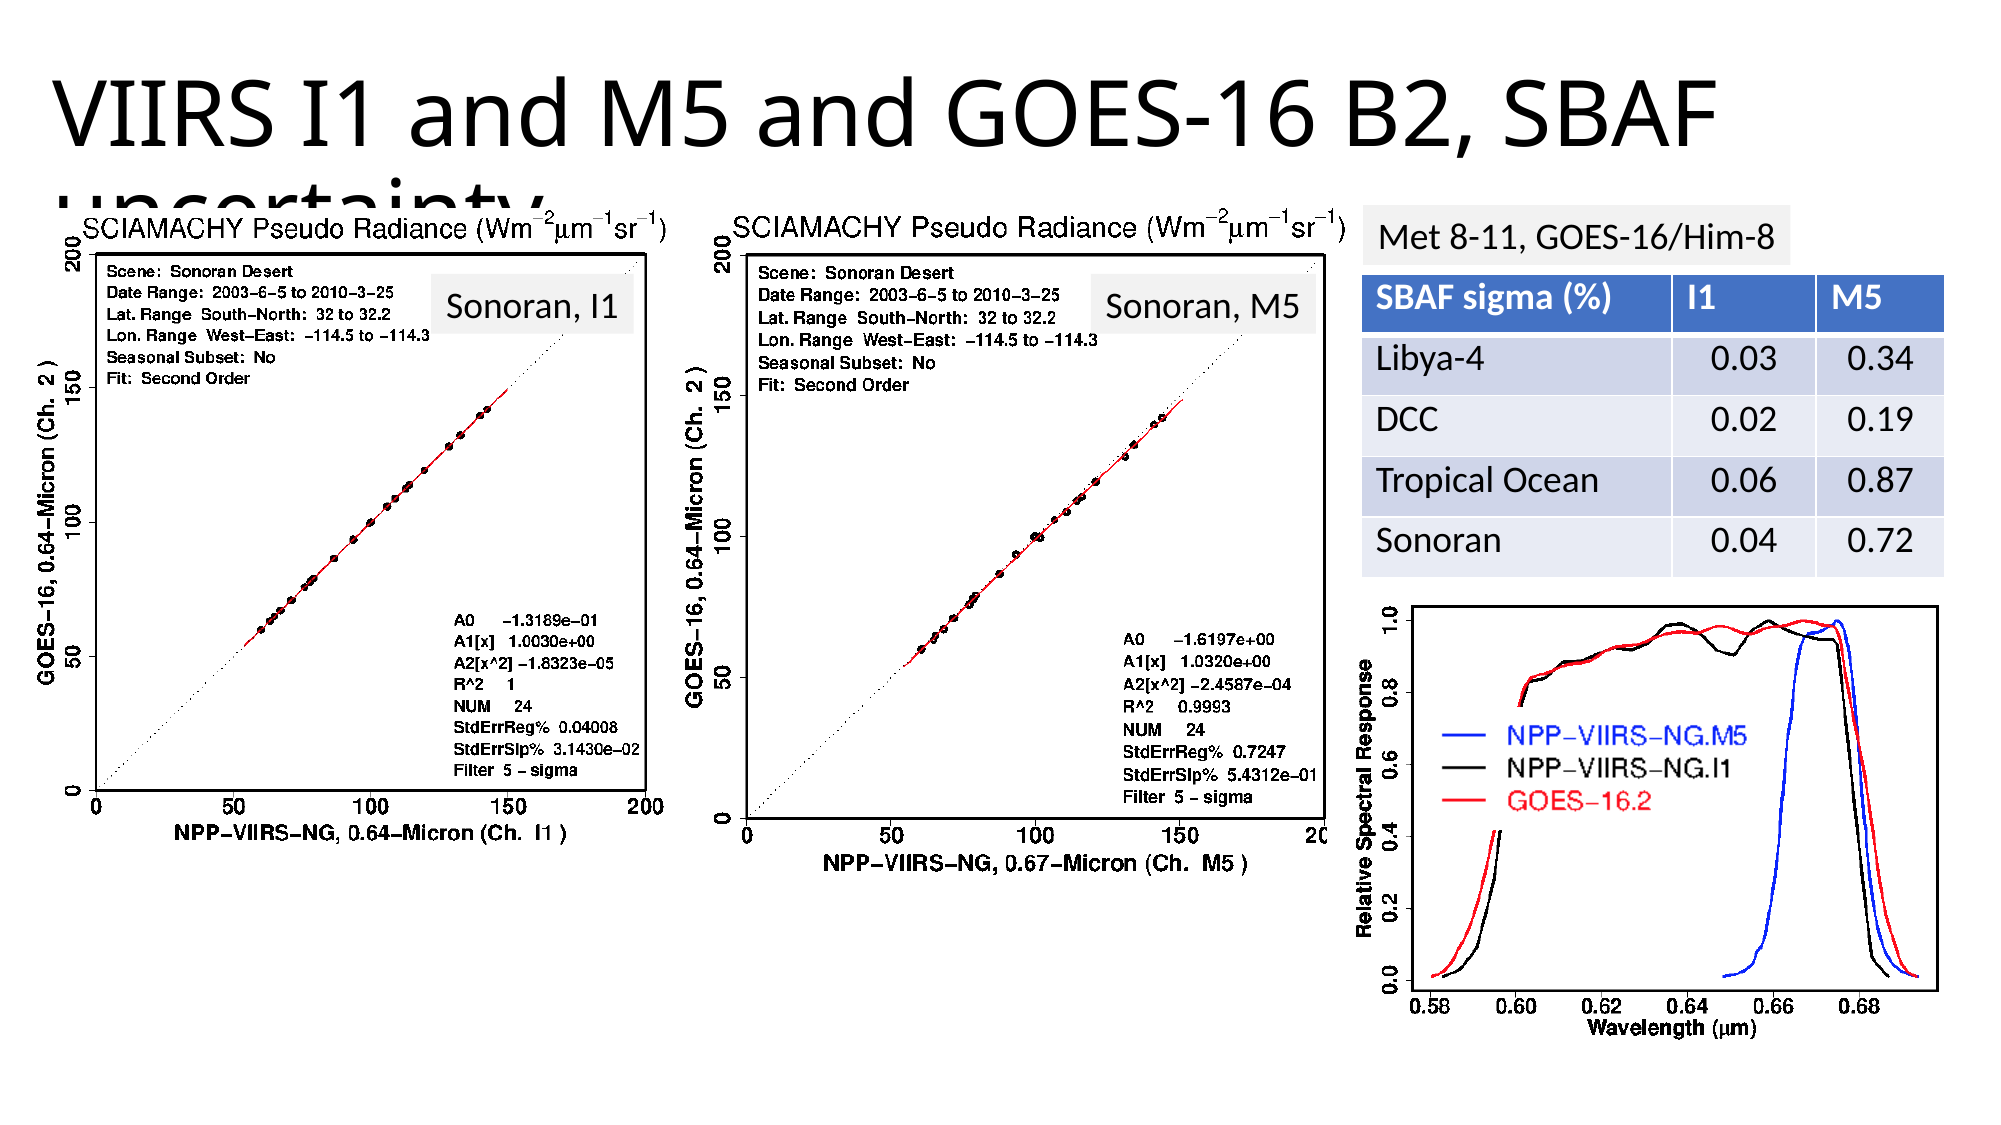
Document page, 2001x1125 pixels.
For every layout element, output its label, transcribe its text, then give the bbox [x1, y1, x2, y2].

table_header M5 [1817, 275, 1944, 332]
table_cell 0.03 [1673, 338, 1815, 395]
text_box VIIRS I1 and M5 and GOES-16 B2, SBAF uncertainty [38, 59, 1969, 193]
table_cell 0.02 [1673, 396, 1815, 456]
table_cell Libya-4 [1362, 338, 1671, 395]
table_cell Sonoran [1362, 518, 1671, 577]
table_cell 0.34 [1817, 338, 1944, 395]
table_cell 0.87 [1817, 457, 1944, 516]
text_box Met 8-11, GOES-16/Him-8 [1363, 205, 1791, 265]
table_cell 0.19 [1817, 396, 1944, 456]
table_cell 0.06 [1673, 457, 1815, 516]
table_cell DCC [1362, 396, 1671, 456]
table_cell 0.72 [1817, 518, 1944, 577]
table_header SBAF sigma (%) [1362, 275, 1671, 332]
picture [23, 208, 1956, 1054]
table_cell 0.04 [1673, 518, 1815, 577]
table_cell Tropical Ocean [1362, 457, 1671, 516]
table_header I1 [1673, 275, 1815, 332]
